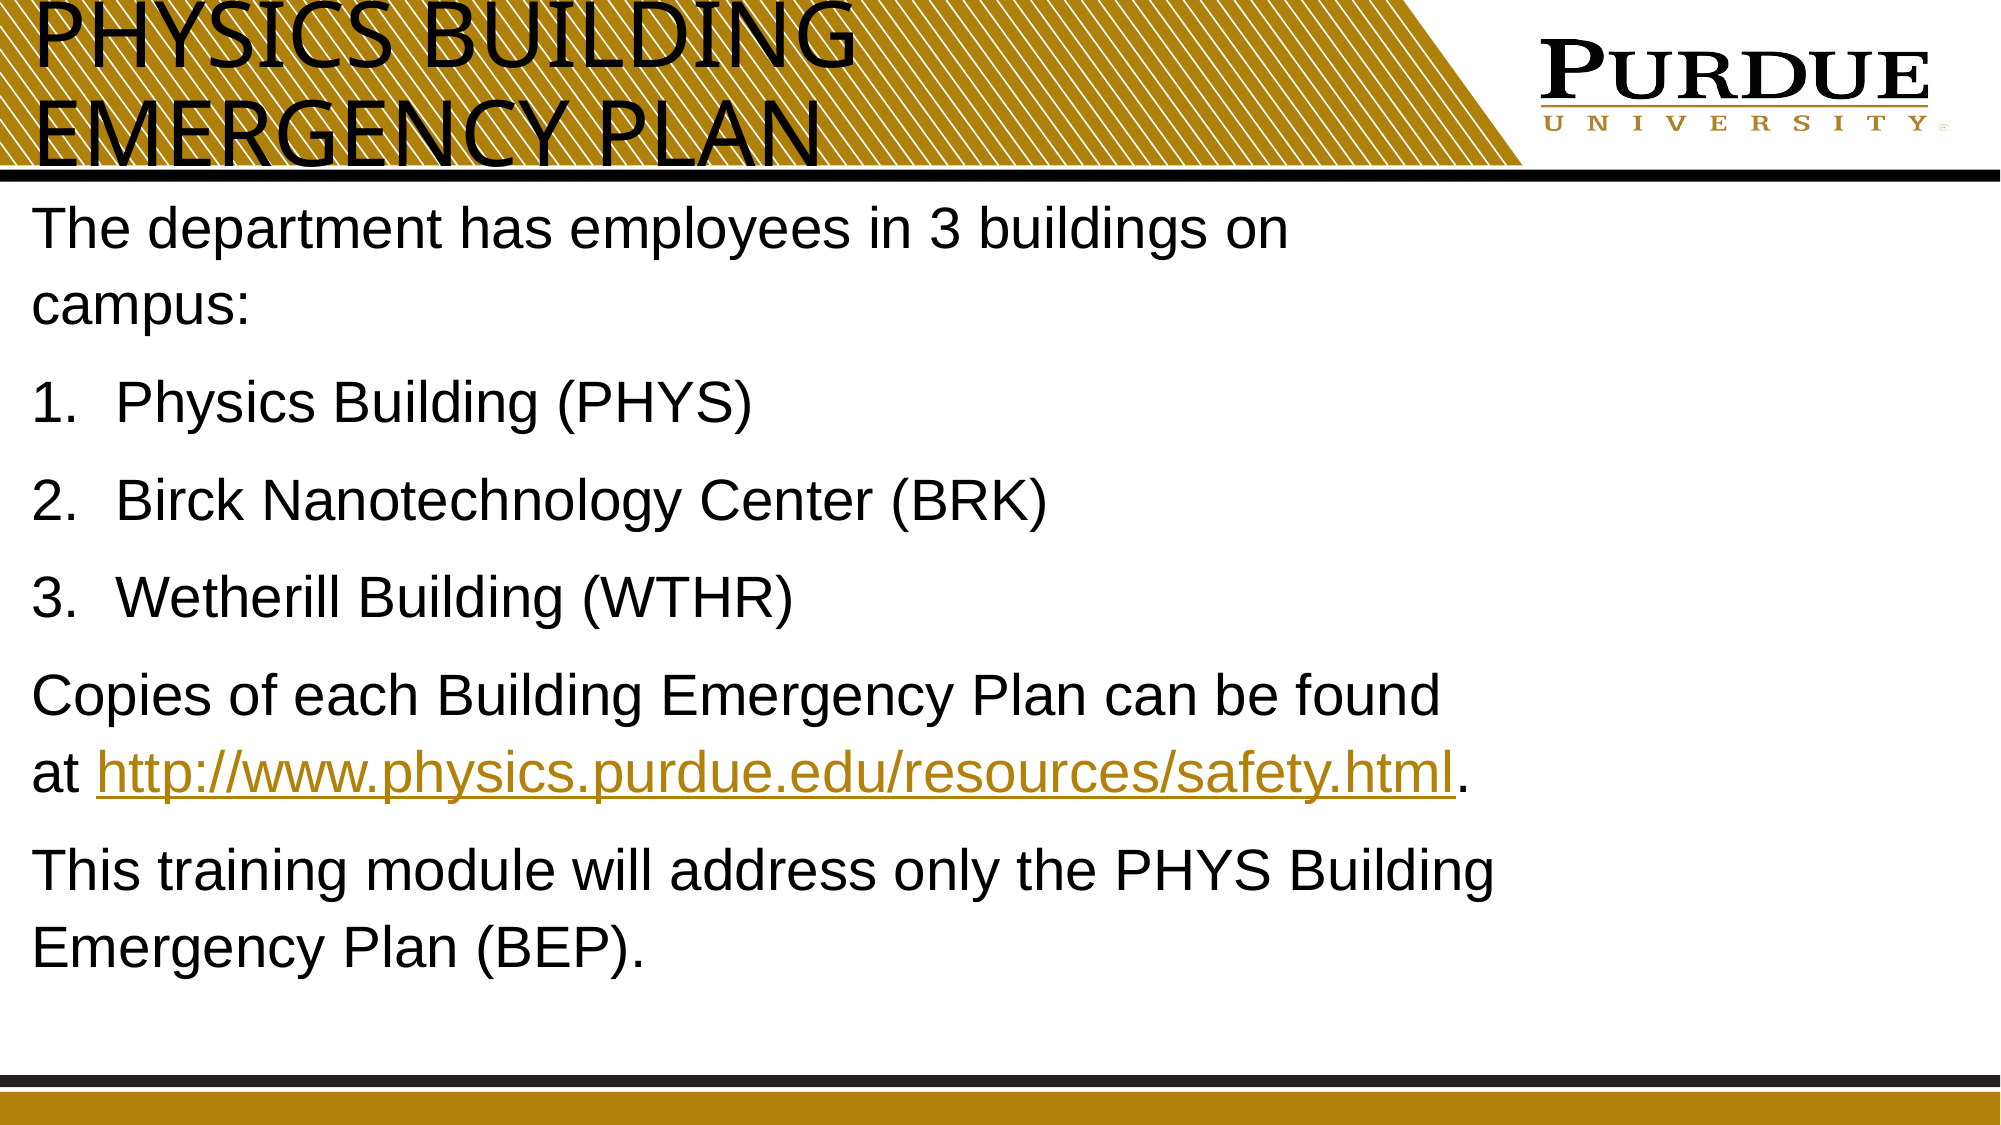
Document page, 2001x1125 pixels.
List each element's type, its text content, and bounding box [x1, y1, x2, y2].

picture [1540, 39, 1948, 131]
list The department has employees in 3 buildings on campus: Physics Building (PHYS) Birck Nanotechnology Center (BRK) Wetherill Building (WTHR) Copies of each Building Emergency Plan can be found at http://www.physics.purdue.edu/resources/safety.html. This training module will address only the PHYS Building Emergency Plan (BEP). [31, 182, 1505, 1069]
title Physics Building Emergency Plan [31, 3, 1417, 171]
